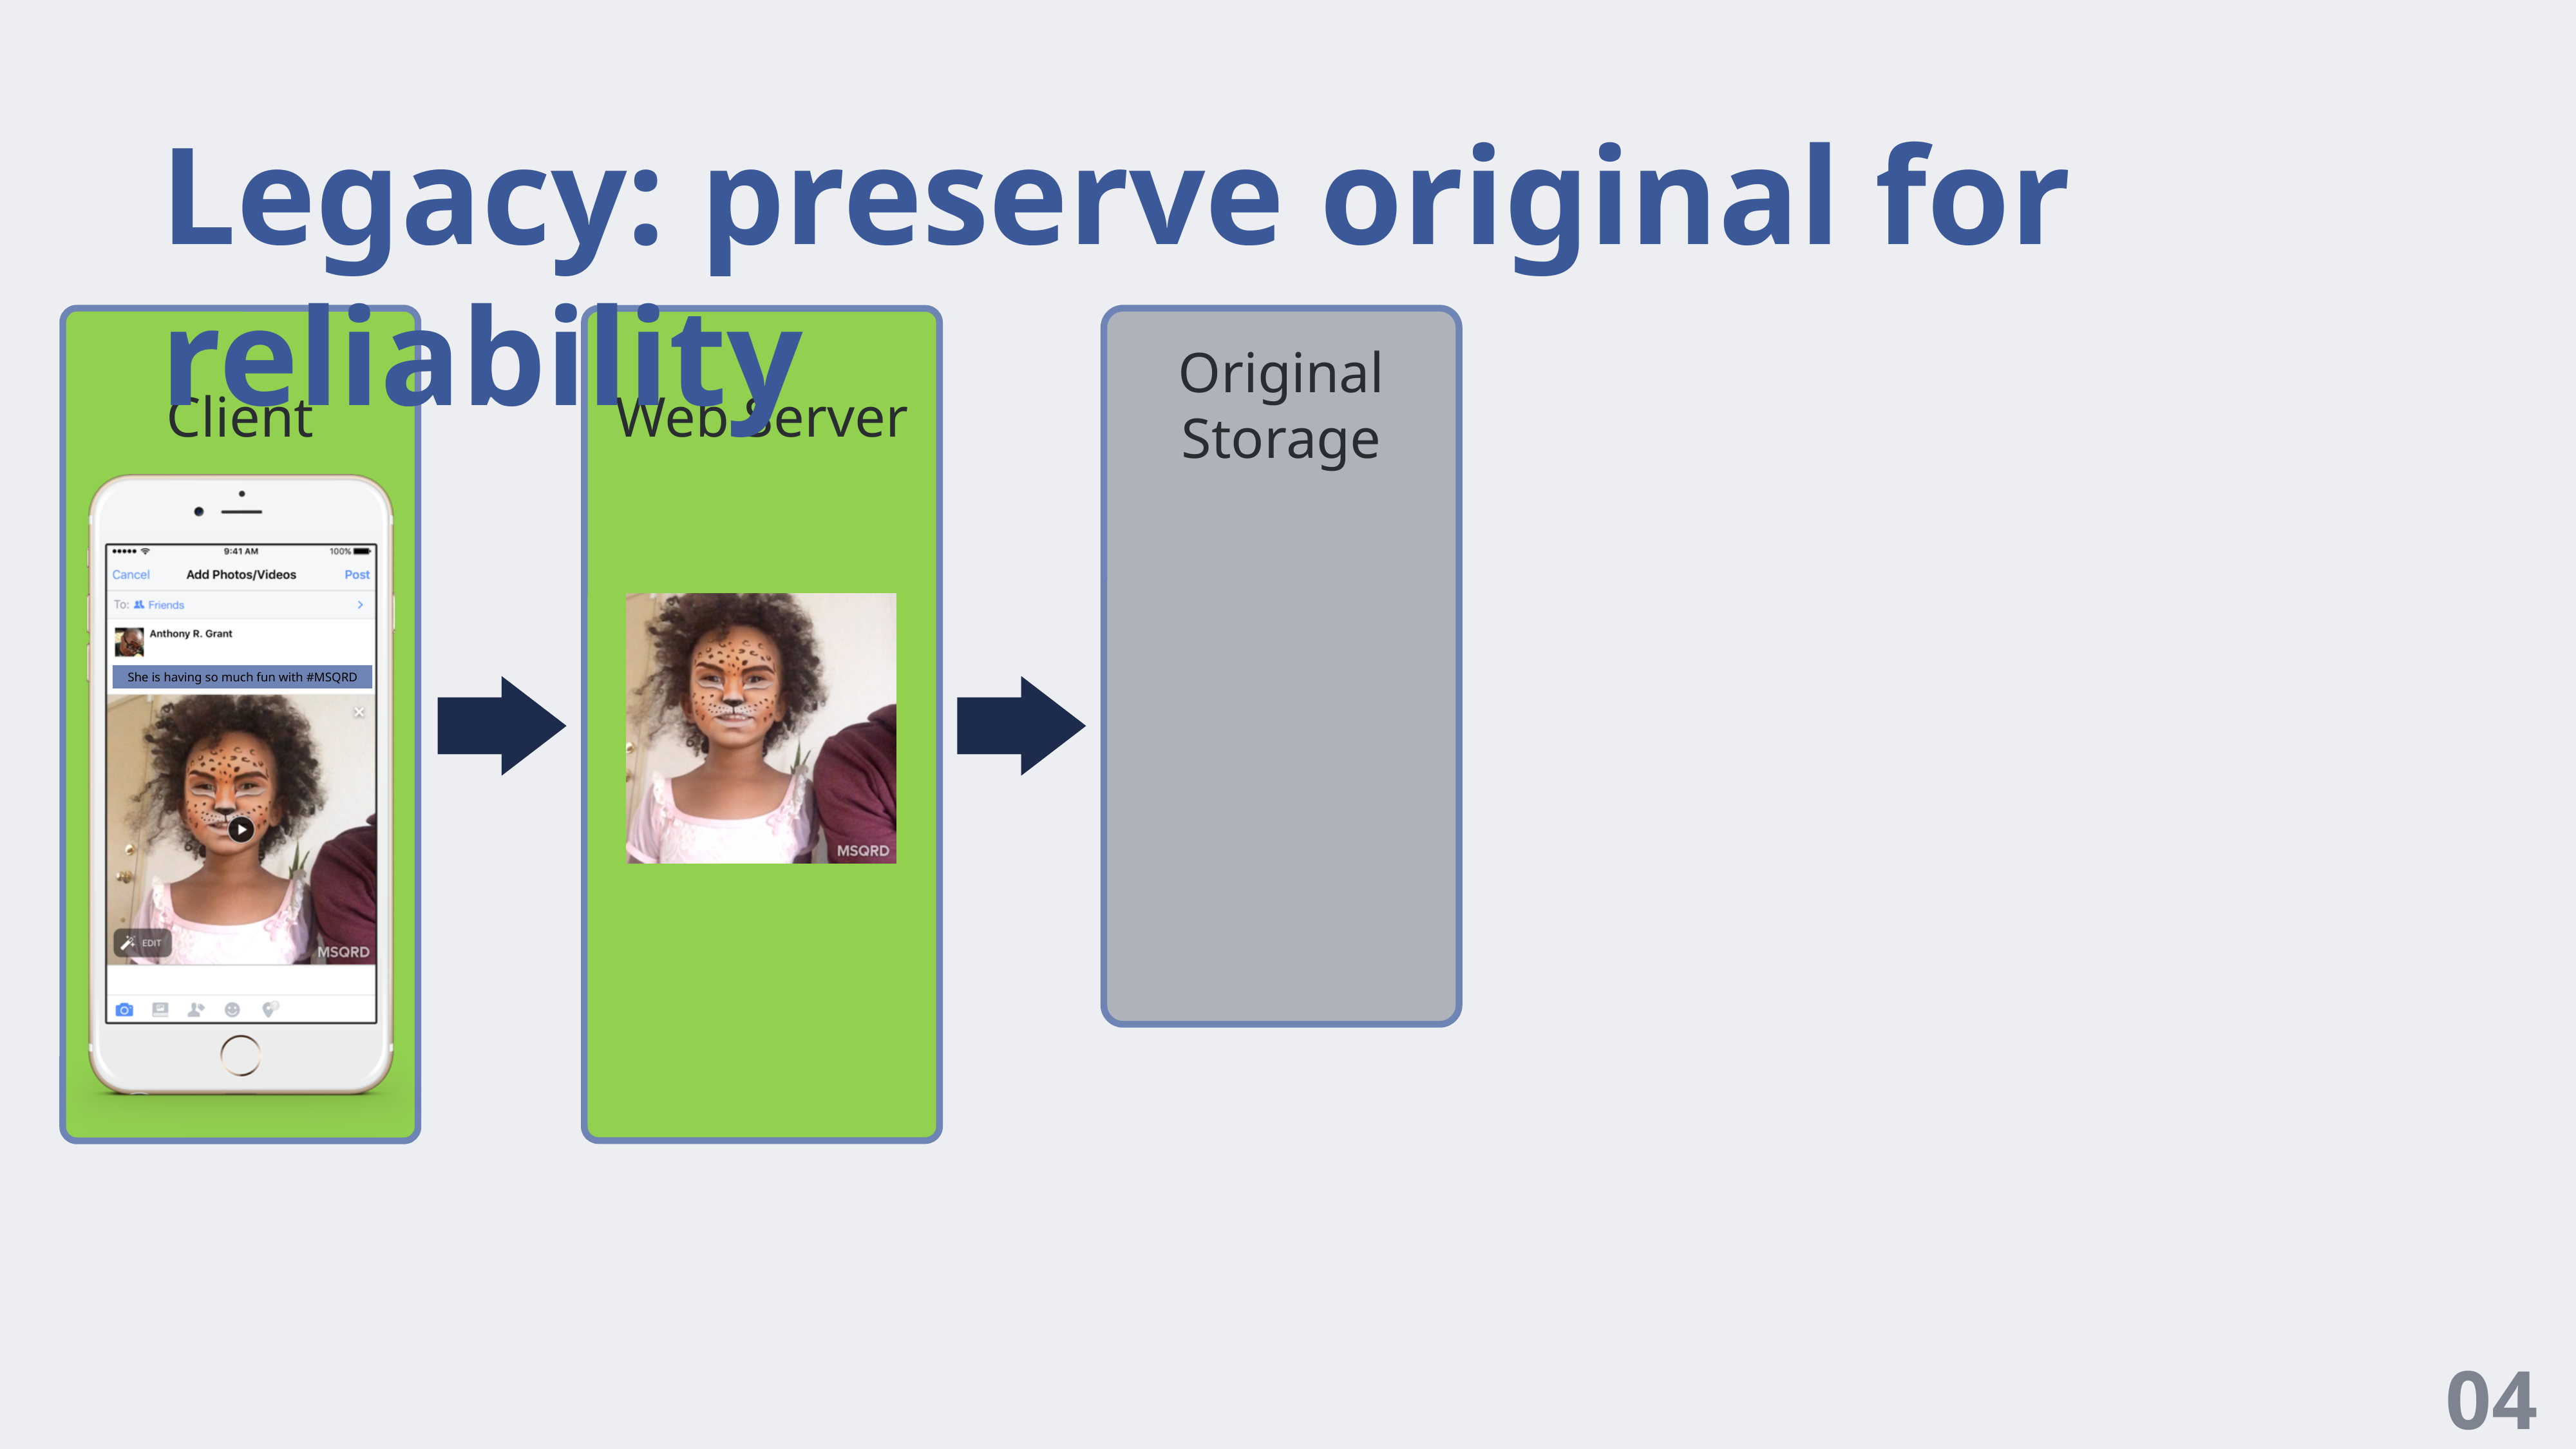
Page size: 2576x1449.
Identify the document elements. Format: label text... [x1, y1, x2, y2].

text_box 04 [2414, 1334, 2570, 1449]
text_box [437, 676, 567, 776]
text_box Client [62, 308, 419, 473]
text_box Client [69, 1139, 412, 1141]
text_box Web Server [584, 308, 940, 1141]
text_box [62, 473, 425, 1139]
title Legacy: preserve original for reliability [160, 109, 2415, 305]
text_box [957, 308, 1459, 1025]
picture [626, 593, 896, 864]
